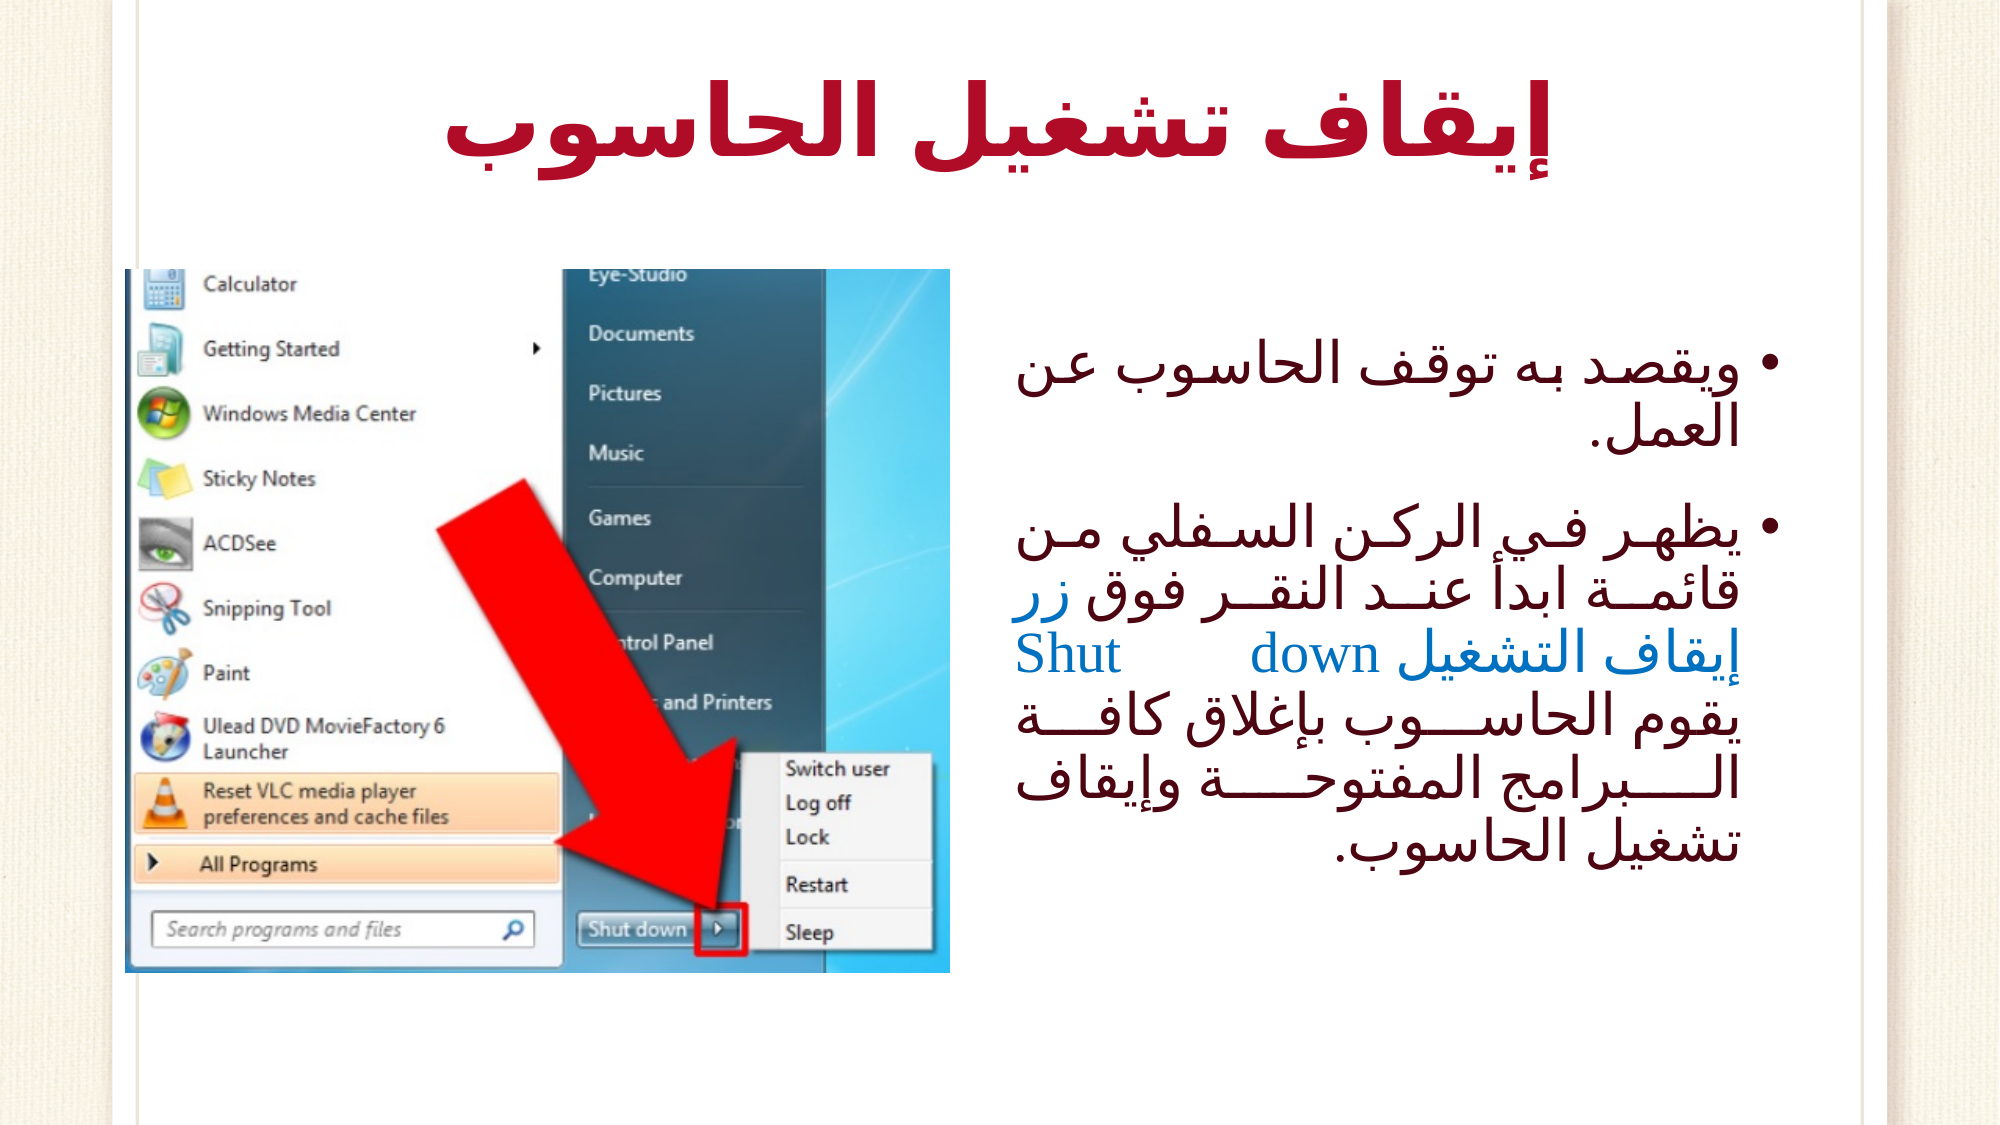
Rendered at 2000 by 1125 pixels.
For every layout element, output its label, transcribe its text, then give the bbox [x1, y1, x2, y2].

picture [1888, 0, 2000, 1125]
picture [125, 269, 950, 973]
picture [0, 0, 112, 1125]
list ويقصد به توقف الحاسوب عن العمل. يظهر في الركن السفلي من قائمة ابدأ عند النقر فوق زر إيقاف التشغيل Shut down يقوم الحاسوب بإغلاق كافة البرامج المفتوحة وإيقاف تشغيل الحاسوب. [999, 326, 1803, 1104]
title إيقاف تشغيل الحاسوب [249, 52, 1750, 185]
